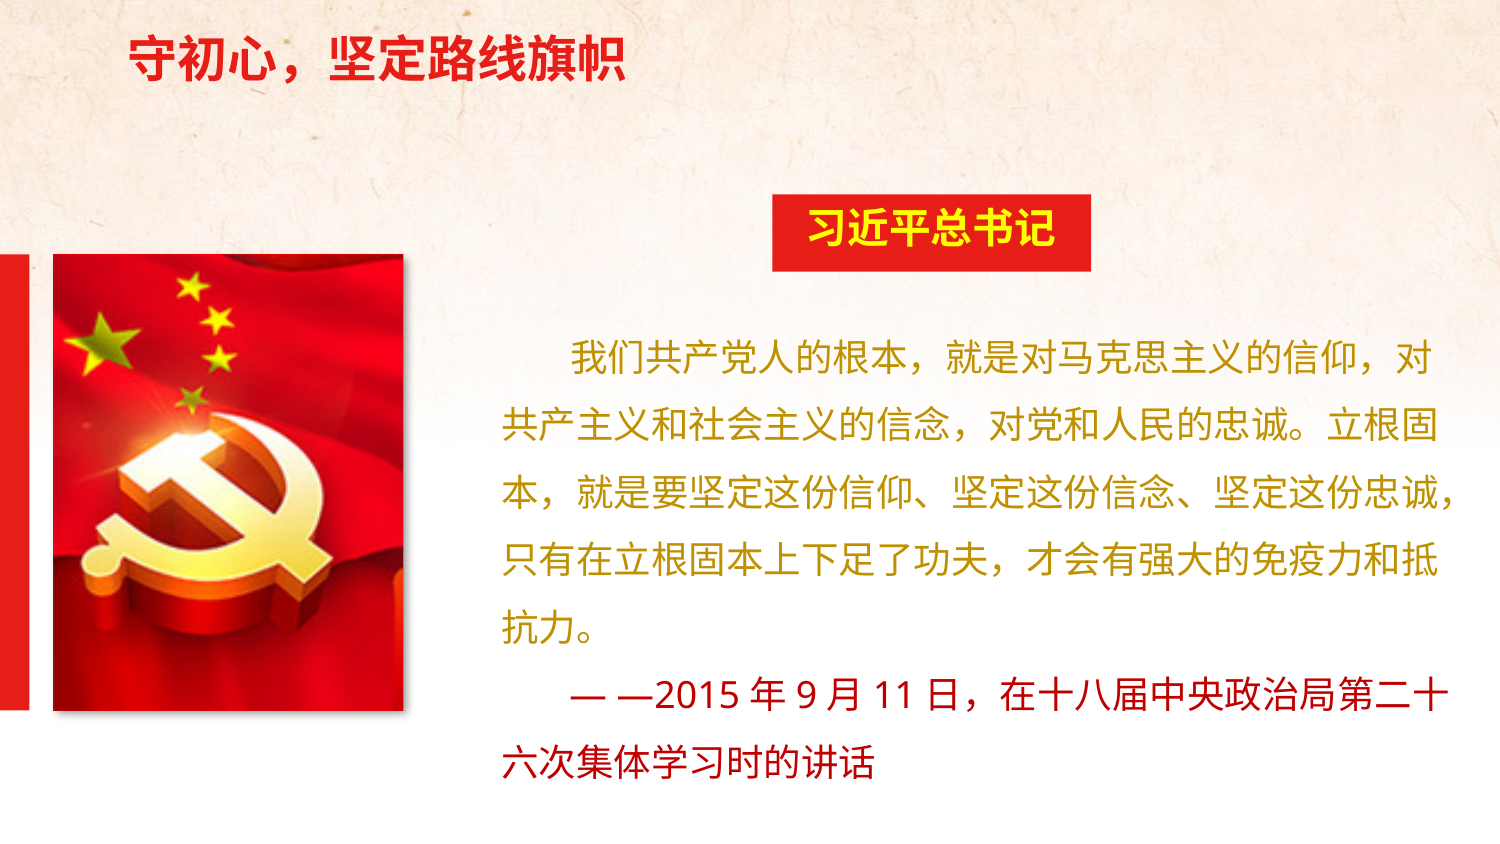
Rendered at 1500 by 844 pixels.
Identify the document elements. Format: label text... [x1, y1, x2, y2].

text_box 习近平总书记 [790, 194, 1071, 260]
picture [0, 0, 1500, 844]
text_box [0, 252, 32, 713]
text_box 我们共产党人的根本，就是对马克思主义的信仰，对共产主义和社会主义的信念，对党和人民的忠诚。立根固本，就是要坚定这份信仰、坚定这份信念、坚定这份忠诚，只有在立根固本上下足了功夫，才会有强大的免疫力和抵抗力。 — —2015年9月11日，在十八届中央政治局第二十六次集体学习时的讲话 [486, 303, 1482, 791]
text_box 守初心，坚定路线旗帜 [112, 19, 1140, 95]
text_box [770, 192, 1093, 274]
